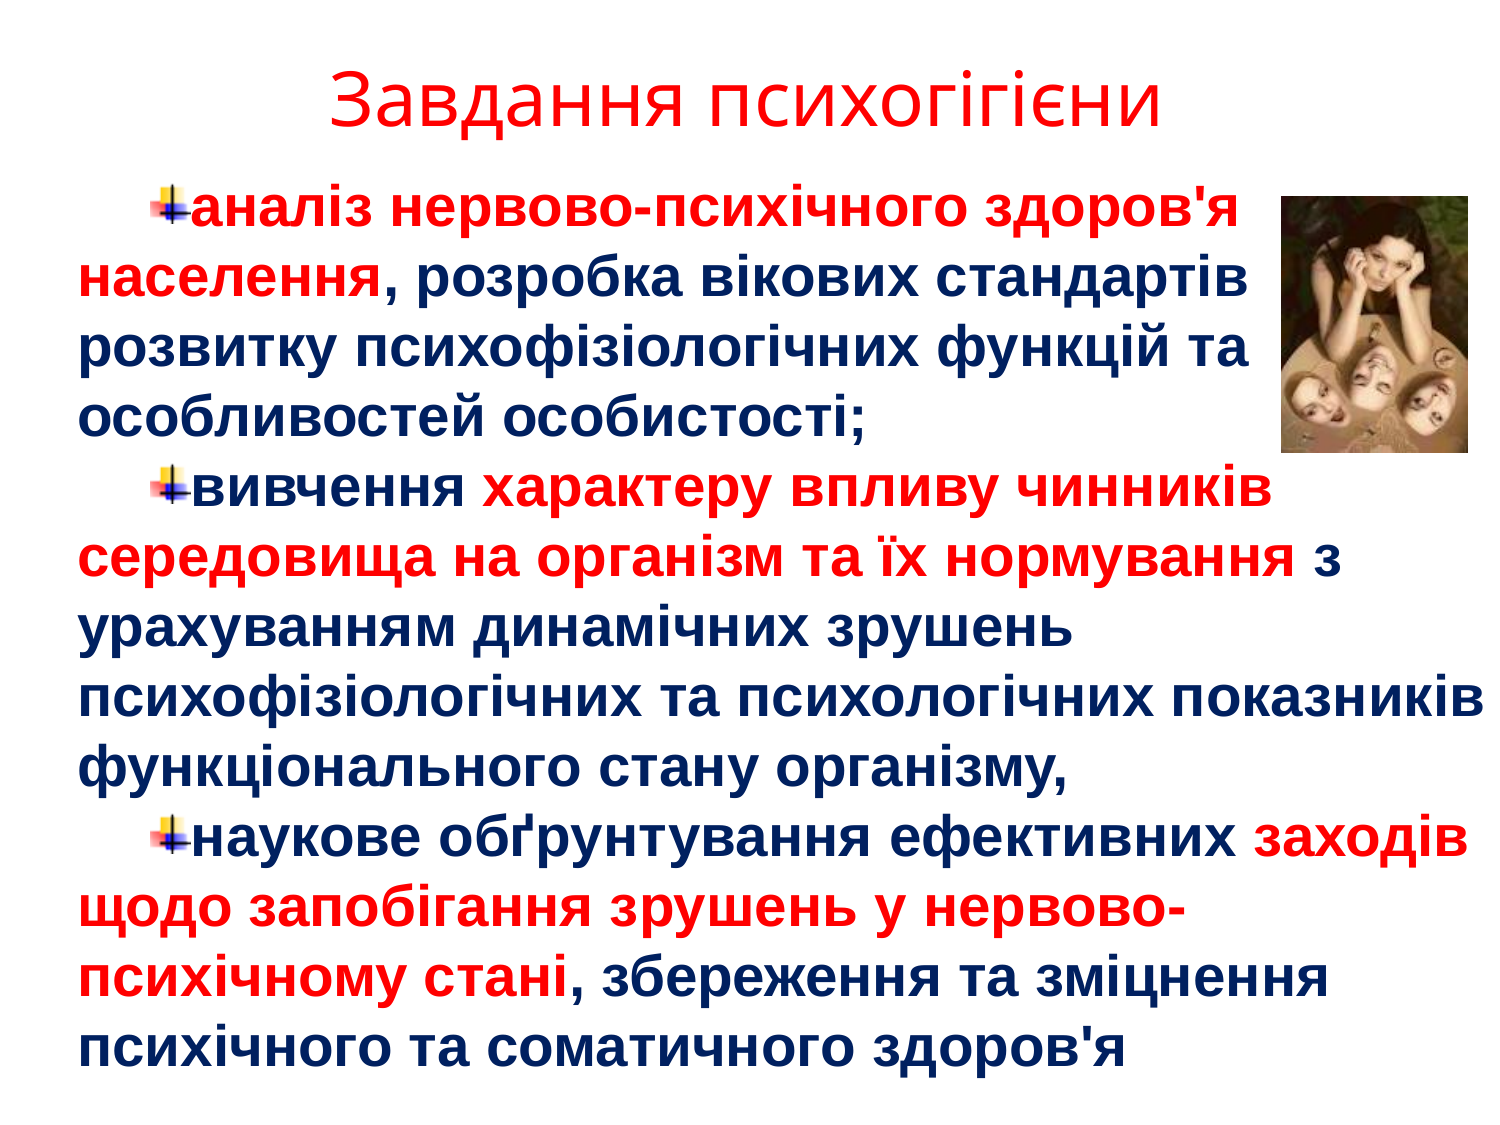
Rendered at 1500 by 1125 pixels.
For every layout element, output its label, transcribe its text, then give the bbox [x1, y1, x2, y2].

title Завдання психогігієни [29, 42, 1465, 149]
list аналіз нервово-психічного здоров'я населення, розробка вікових стандартів розвитку психофізіологічних функцій та особливостей особис­тості; вивчення характеру впливу чинників середовища на організм та їх нормування з урахуванням динамічних зрушень психофізіологічних та психологічних показників функціональ­ного стану організму, наукове обґрунтування ефективних за­ходів щодо запобігання зрушень у нервово-психічному стані, збереження та зміцнення психічного та соматичного здоров'я [17, 160, 1500, 1125]
picture [150, 812, 191, 854]
picture [150, 182, 191, 224]
picture [1281, 196, 1468, 453]
picture [150, 462, 191, 504]
